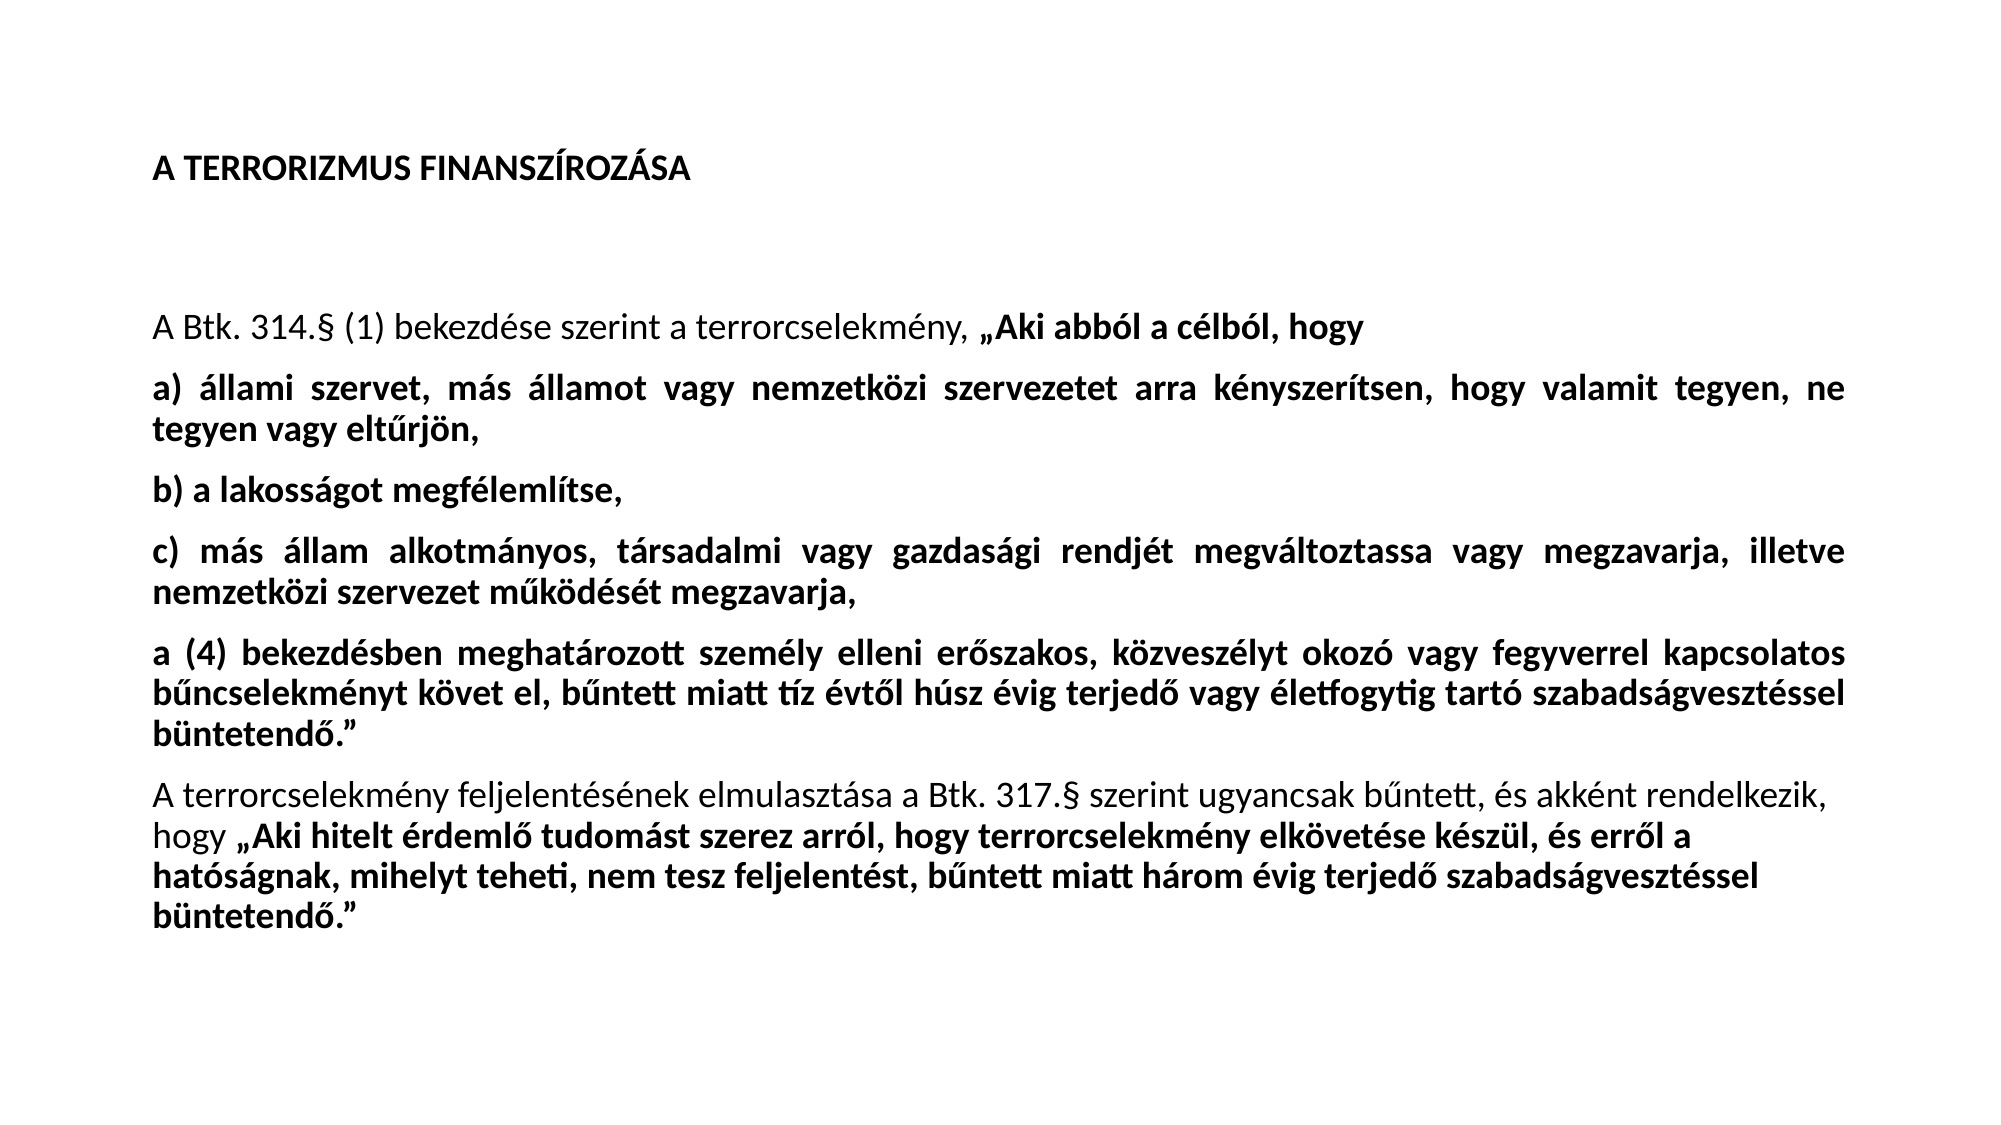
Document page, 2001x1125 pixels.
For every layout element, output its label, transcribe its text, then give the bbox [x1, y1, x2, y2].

list A Btk. 314.§ (1) bekezdése szerint a terrorcselekmény, „Aki abból a célból, hogy a) állami szervet, más államot vagy nemzetközi szervezetet arra kényszerítsen, hogy valamit tegyen, ne tegyen vagy eltűrjön, b) a lakosságot megfélemlítse, c) más állam alkotmányos, társadalmi vagy gazdasági rendjét megváltoztassa vagy megzavarja, illetve nemzetközi szervezet működését megzavarja, a (4) bekezdésben meghatározott személy elleni erőszakos, közveszélyt okozó vagy fegyverrel kapcsolatos bűncselekményt követ el, bűntett miatt tíz évtől húsz évig terjedő vagy életfogytig tartó szabadságvesztéssel büntetendő.” A terrorcselekmény feljelentésének elmulasztása a Btk. 317.§ szerint ugyancsak bűntett, és akként rendelkezik, hogy „Aki hitelt érdemlő tudomást szerez arról, hogy terrorcselekmény elkövetése készül, és erről a hatóságnak, mihelyt teheti, nem tesz feljelentést, bűntett miatt három évig terjedő szabadságvesztéssel büntetendő.” [137, 299, 1863, 1014]
title A TERRORIZMUS FINANSZÍROZÁSA [137, 59, 1863, 278]
